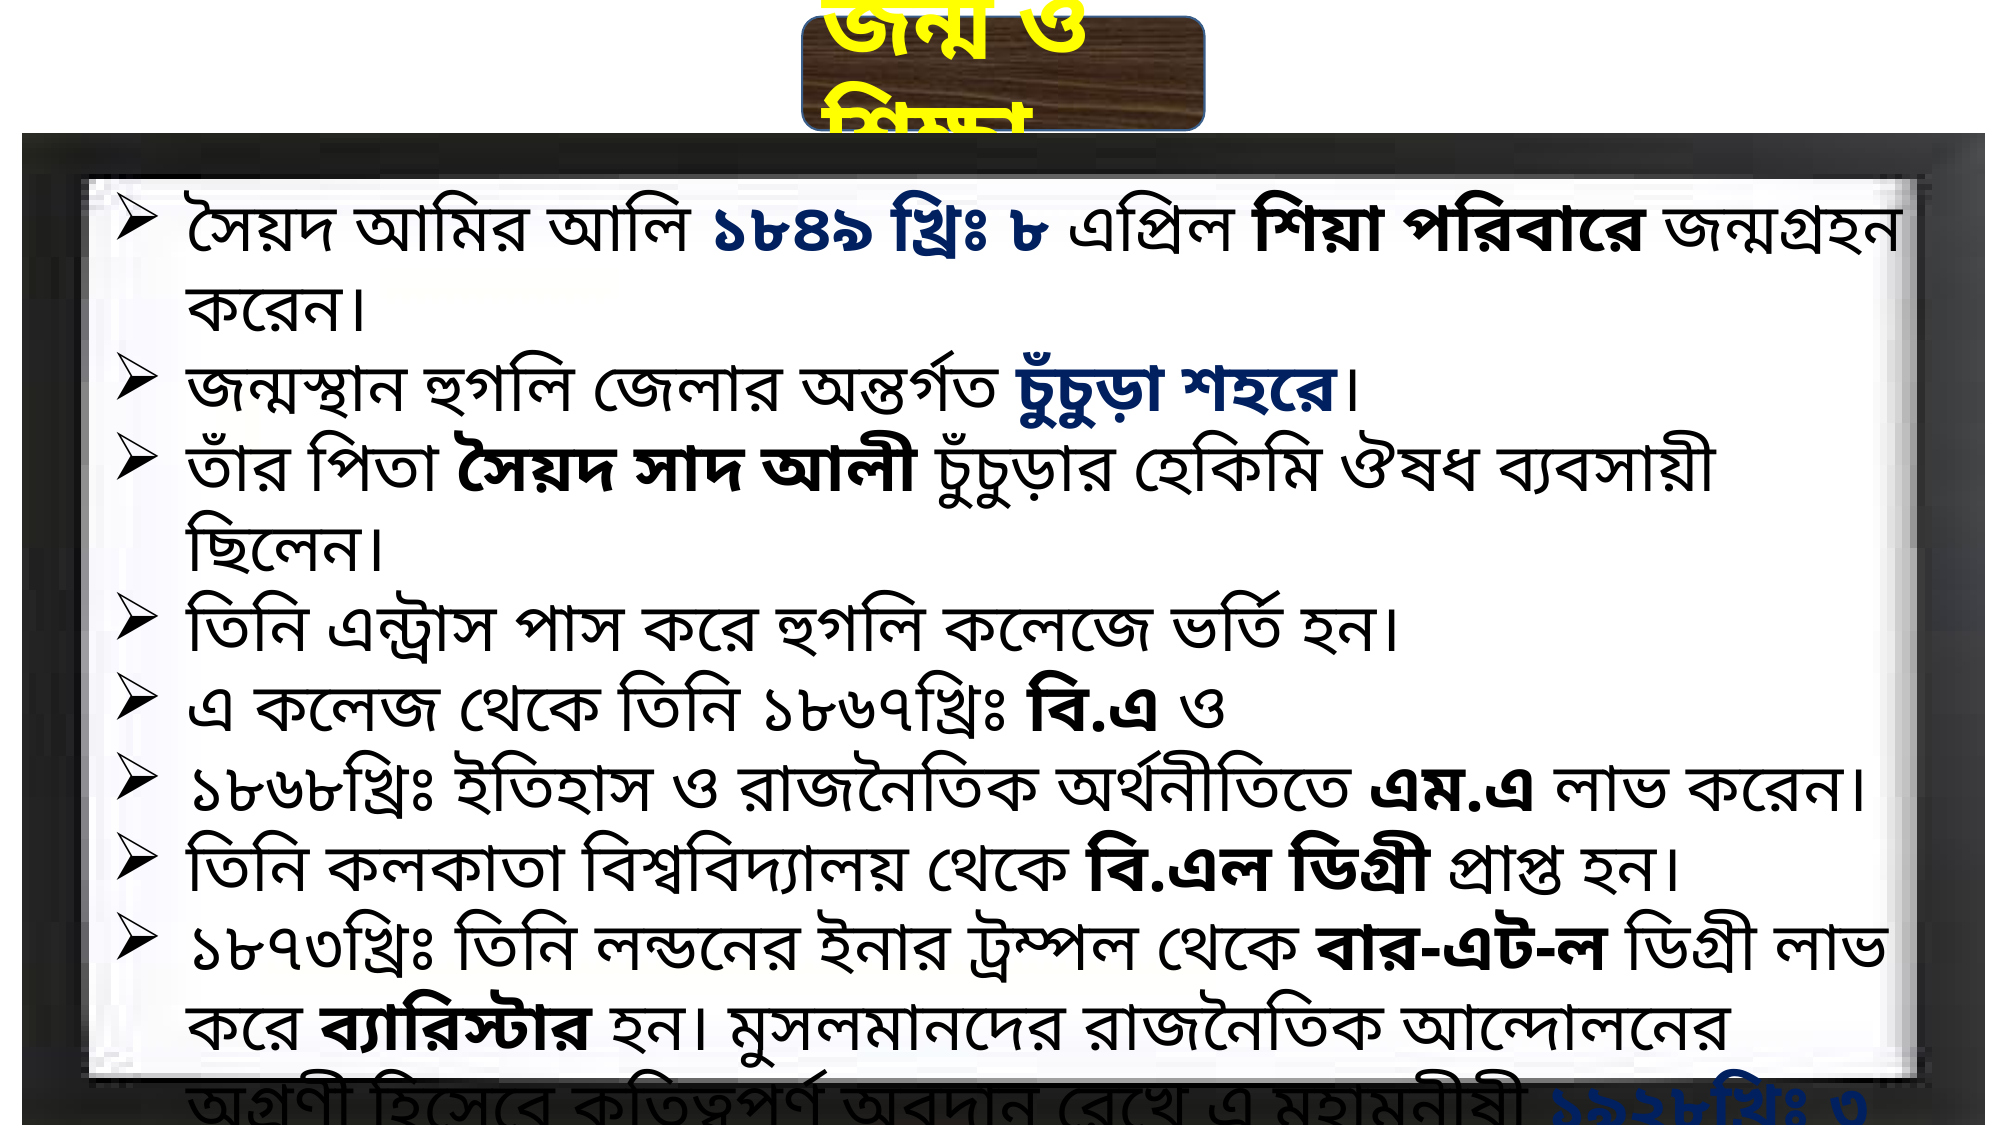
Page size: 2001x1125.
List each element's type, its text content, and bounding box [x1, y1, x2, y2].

picture [22, 133, 1985, 1125]
text_box জন্ম ও শিক্ষা [801, 15, 1206, 132]
